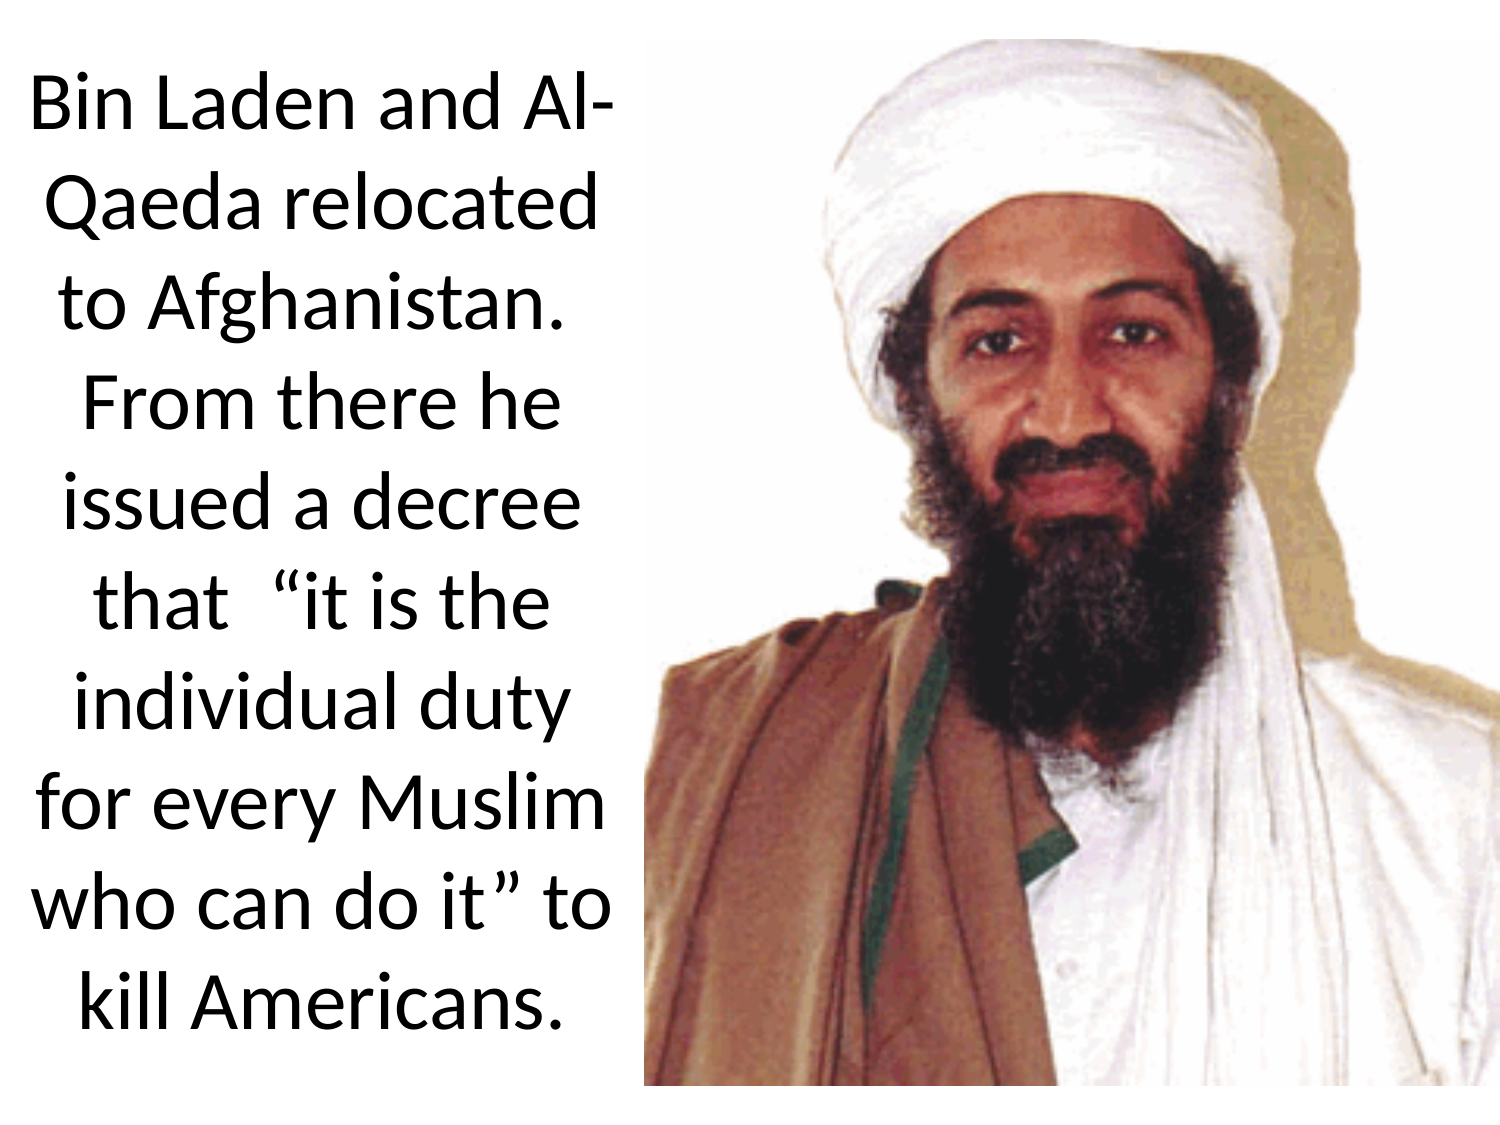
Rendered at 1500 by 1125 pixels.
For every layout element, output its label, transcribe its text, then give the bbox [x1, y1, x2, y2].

text_box Bin Laden and Al-Qaeda relocated to Afghanistan. From there he issued a decree that “it is the individual duty for every Muslim who can do it” to kill Americans. [0, 39, 642, 1054]
picture [644, 38, 1500, 1086]
